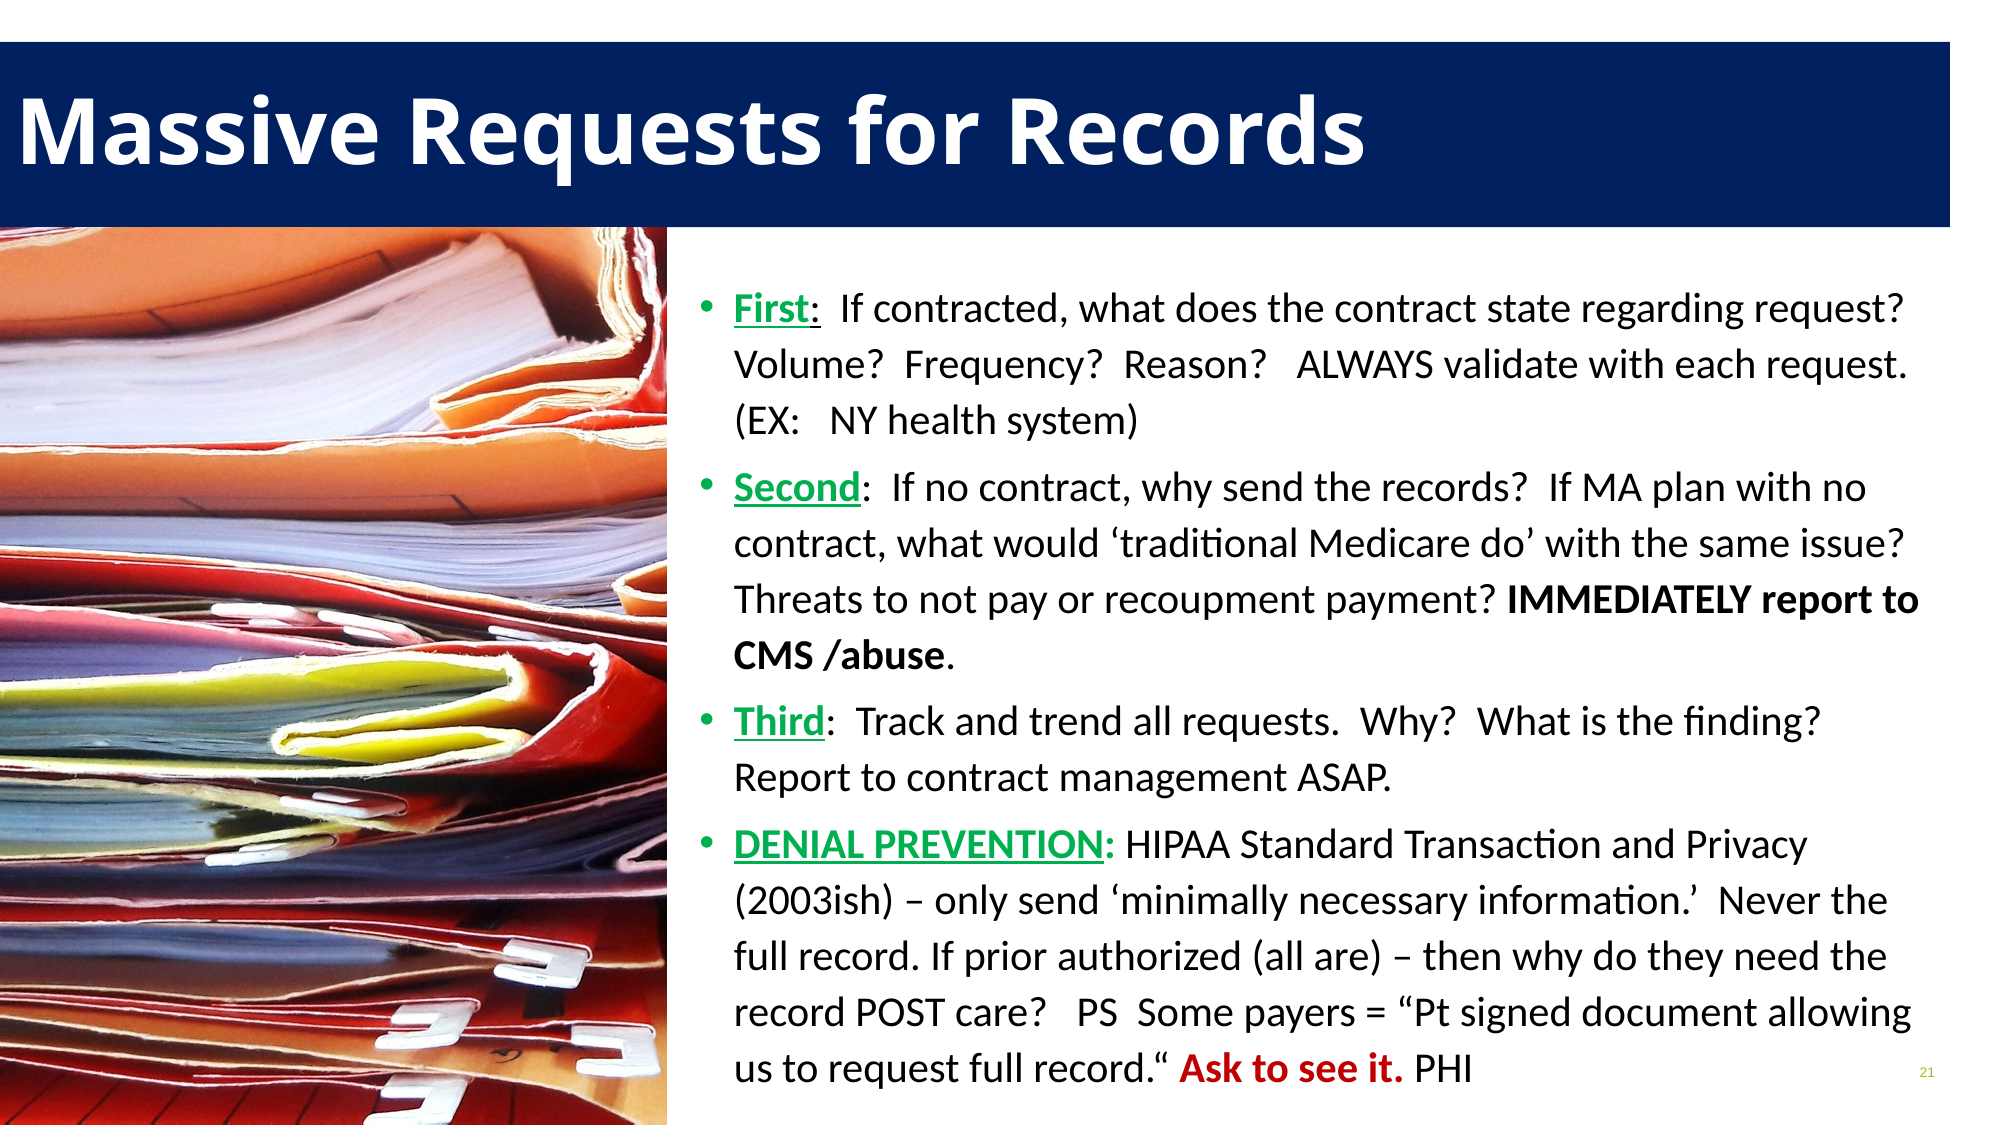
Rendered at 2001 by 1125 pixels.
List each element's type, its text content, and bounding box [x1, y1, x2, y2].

list First: If contracted, what does the contract state regarding request? Volume? Frequency? Reason? ALWAYS validate with each request. (EX: NY health system) Second: If no contract, why send the records? If MA plan with no contract, what would ‘traditional Medicare do’ with the same issue? Threats to not pay or recoupment payment? IMMEDIATELY report to CMS /abuse. Third: Track and trend all requests. Why? What is the finding? Report to contract management ASAP. DENIAL PREVENTION: HIPAA Standard Transaction and Privacy (2003ish) – only send ‘minimally necessary information.’ Never the full record. If prior authorized (all are) – then why do they need the record POST care? PS Some payers = “Pt signed document allowing us to request full record.“ Ask to see it. PHI [684, 267, 1968, 1102]
picture [0, 227, 667, 1125]
title Massive Requests for Records [0, 41, 1950, 228]
